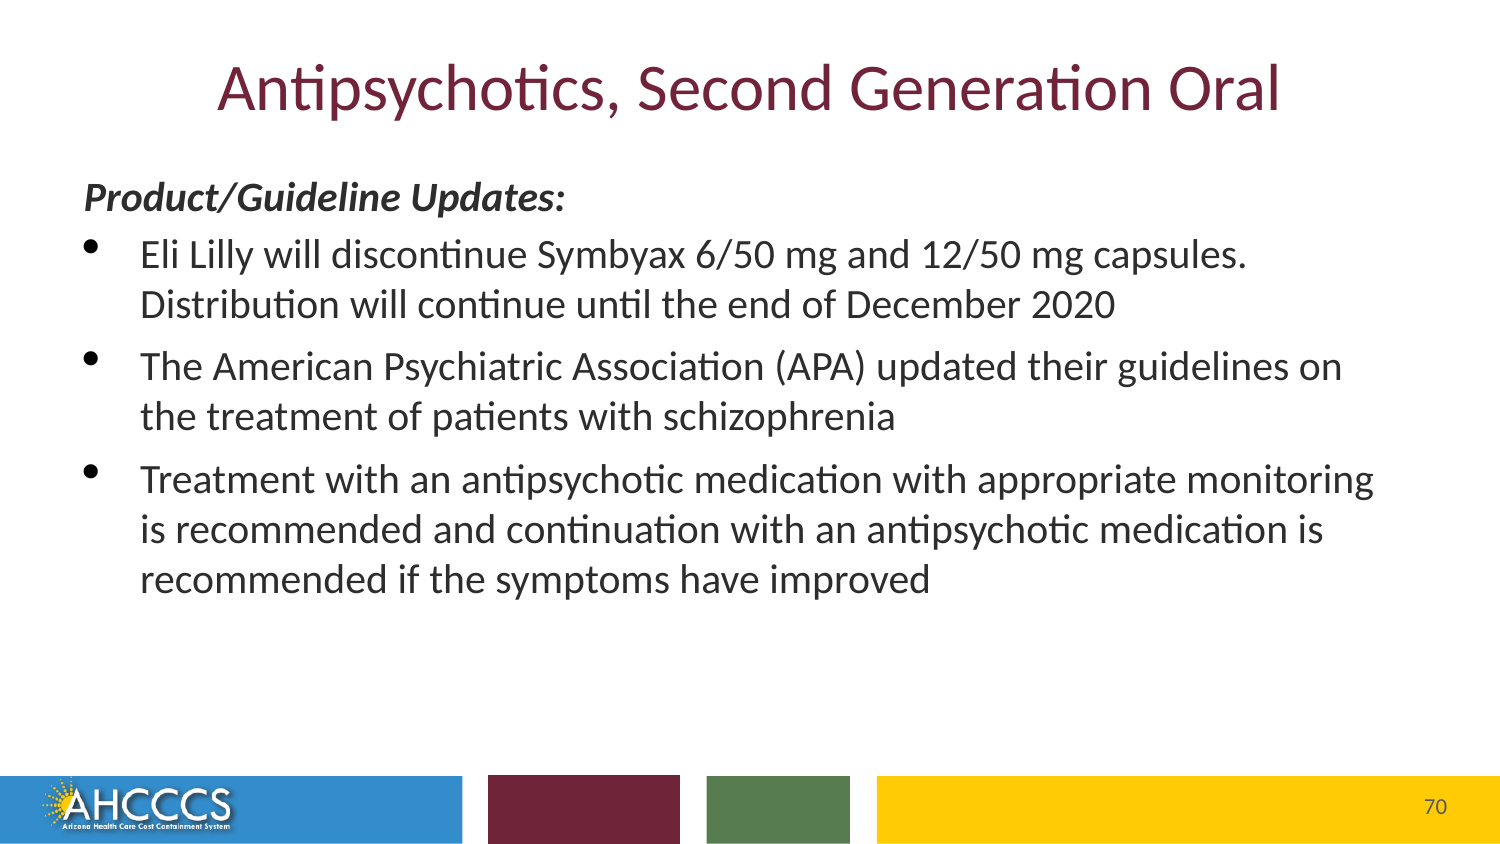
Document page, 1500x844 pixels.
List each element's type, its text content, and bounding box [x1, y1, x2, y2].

picture [42, 776, 230, 830]
list Product/Guideline Updates: Eli Lilly will discontinue Symbyax 6/50 mg and 12/50 mg capsules. Distribution will continue until the end of December 2020 The American Psychiatric Association (APA) updated their guidelines on the treatment of patients with schizophrenia Treatment with an antipsychotic medication with appropriate monitoring is recommended and continuation with an antipsychotic medication is recommended if the symptoms have improved [69, 162, 1420, 760]
title Antipsychotics, Second Generation Oral [75, 22, 1425, 163]
